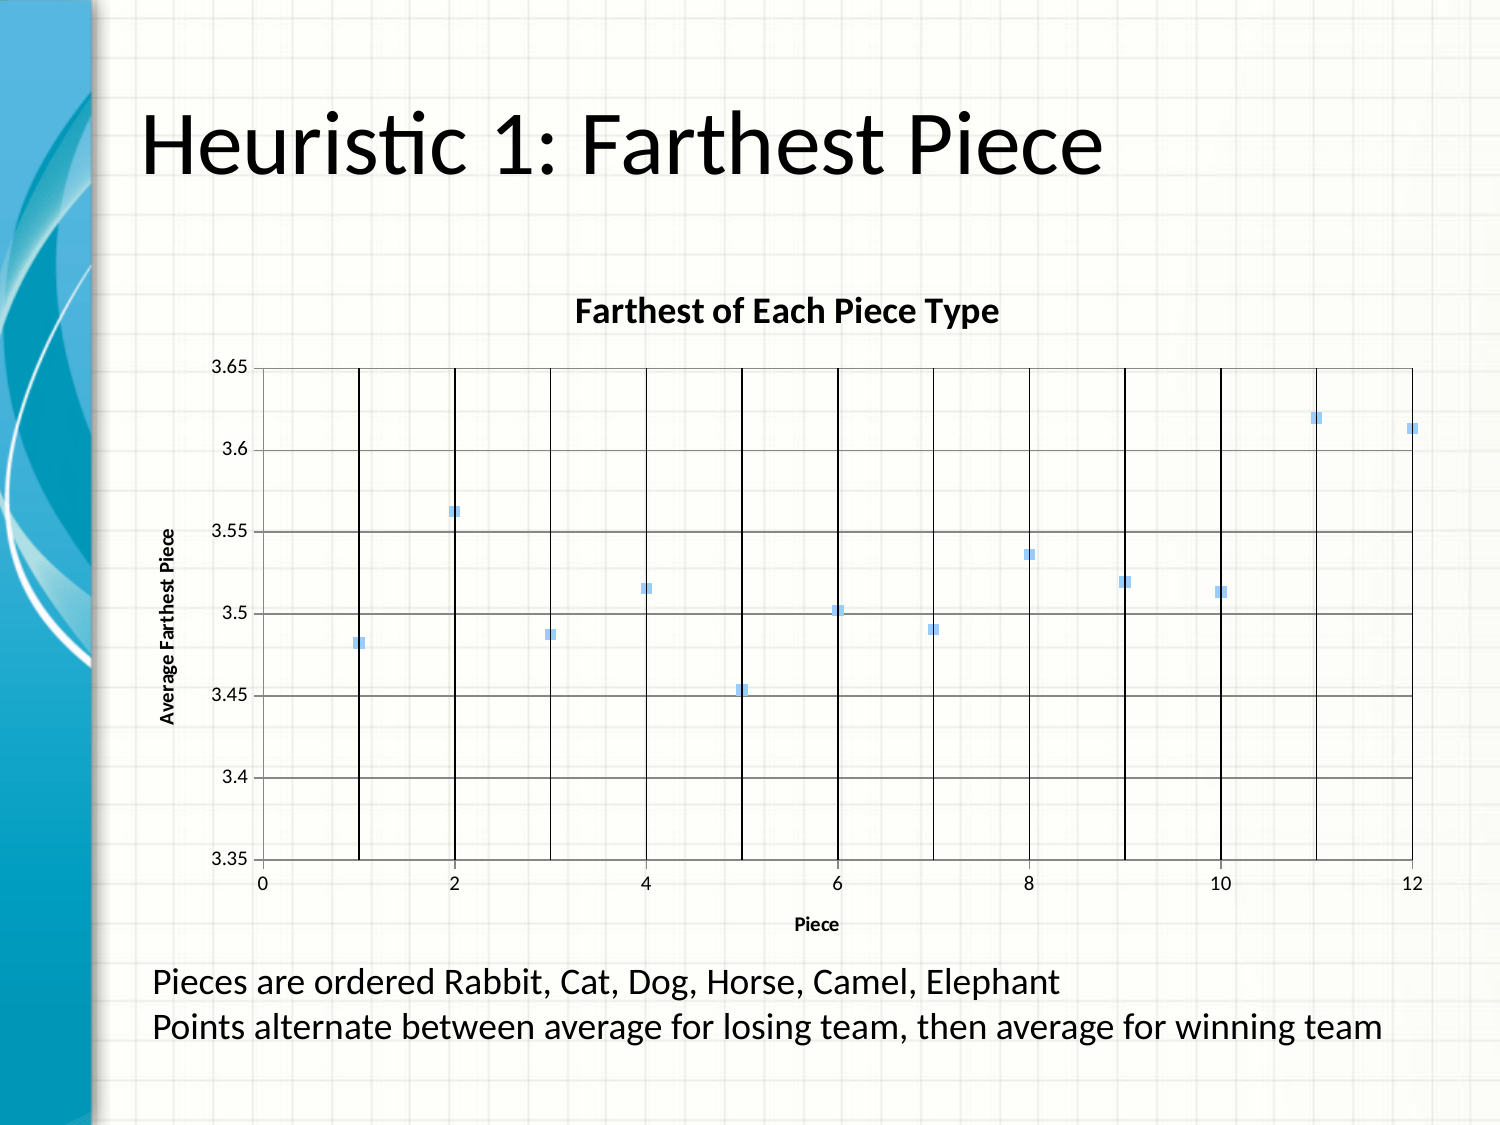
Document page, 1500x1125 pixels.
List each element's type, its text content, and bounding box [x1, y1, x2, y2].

picture [0, 0, 1500, 1125]
chart [124, 261, 1451, 968]
text_box Pieces are ordered Rabbit, Cat, Dog, Horse, Camel, Elephant Points alternate between average for losing team, then average for winning team [137, 973, 1450, 1055]
title Heuristic 1: Farthest Piece [125, 44, 1450, 232]
